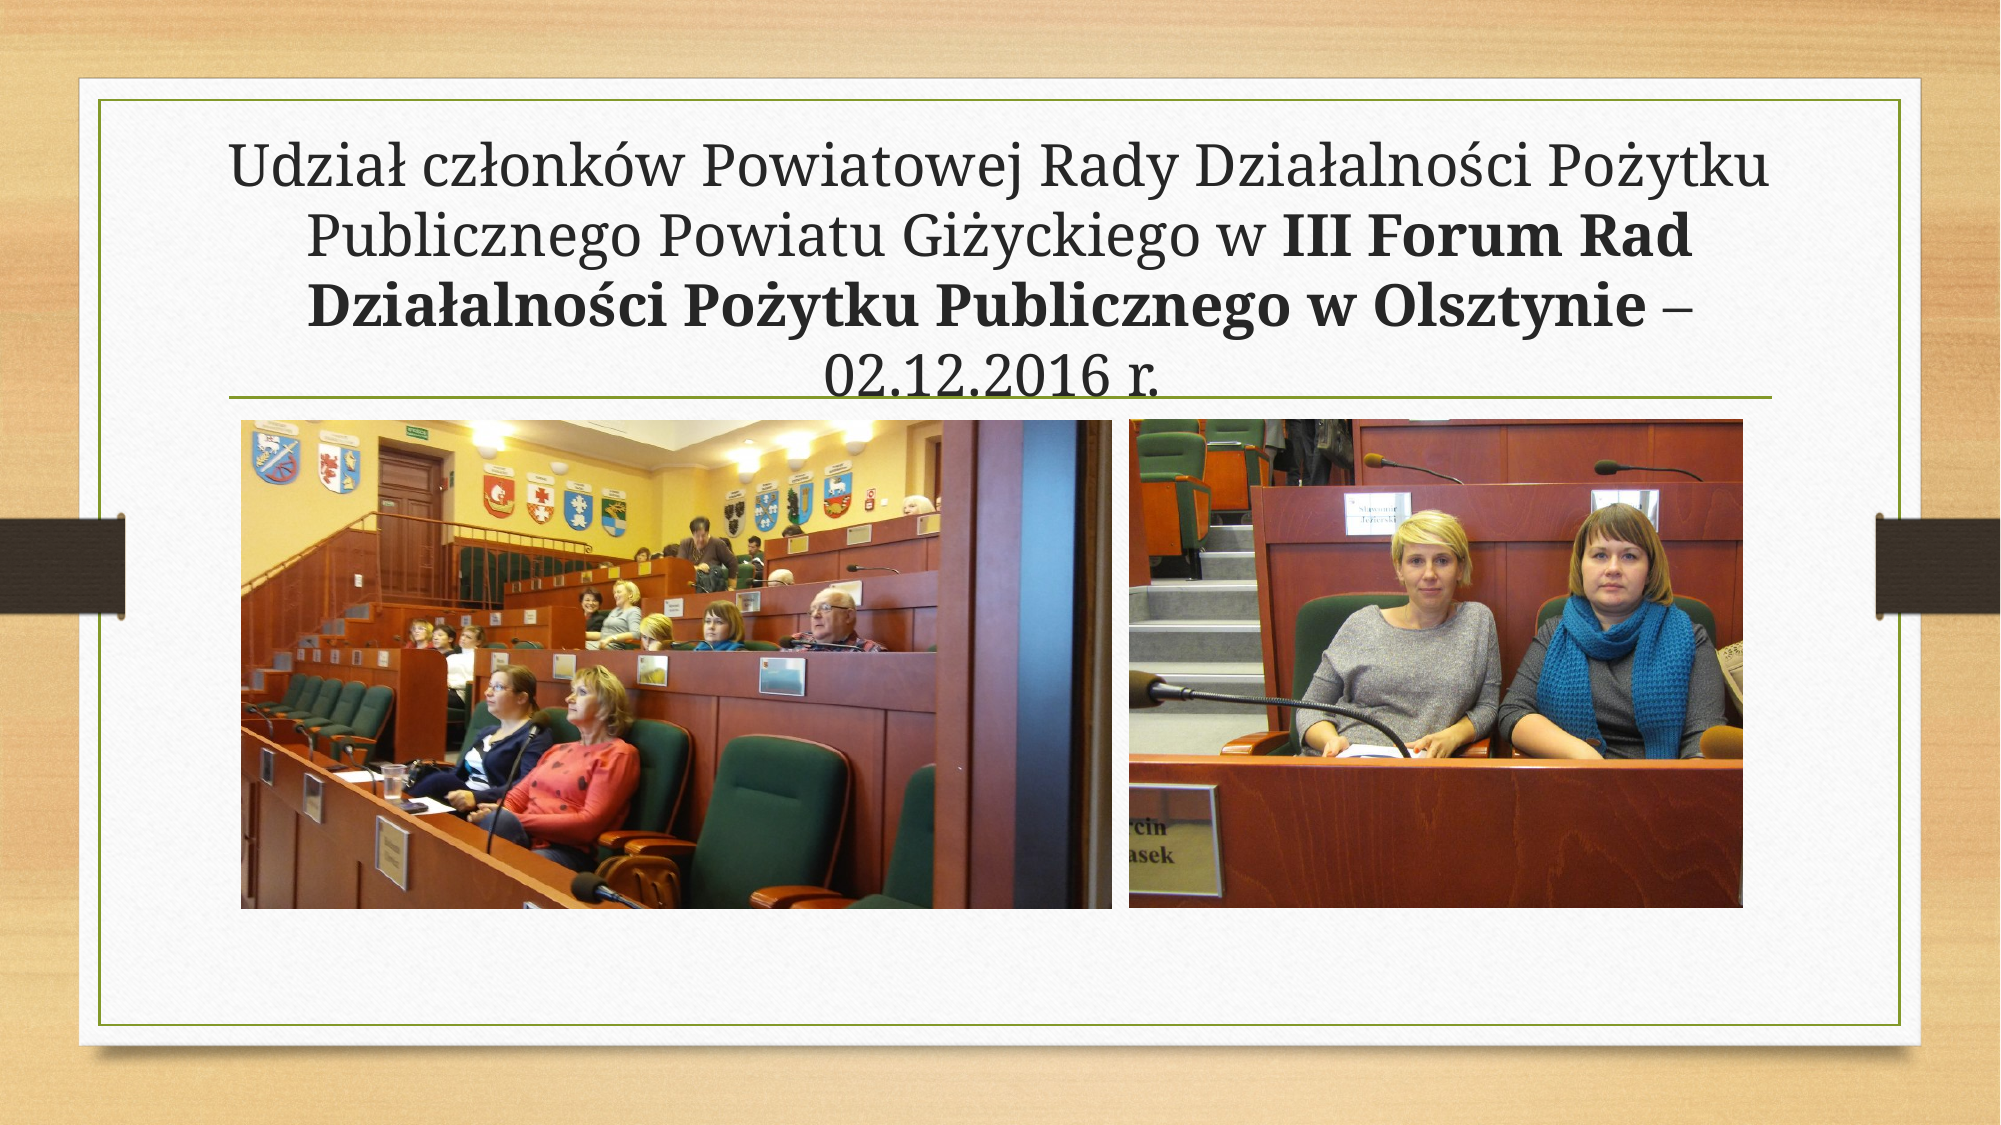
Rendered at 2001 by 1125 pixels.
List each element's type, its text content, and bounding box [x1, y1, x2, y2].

title Udział członków Powiatowej Rady Działalności Pożytku Publicznego Powiatu Giżyckiego w III Forum Rad Działalności Pożytku Publicznego w Olsztynie – 02.12.2016 r. [212, 161, 1788, 375]
picture [0, 0, 2001, 1125]
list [241, 419, 1112, 910]
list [1129, 419, 1743, 908]
